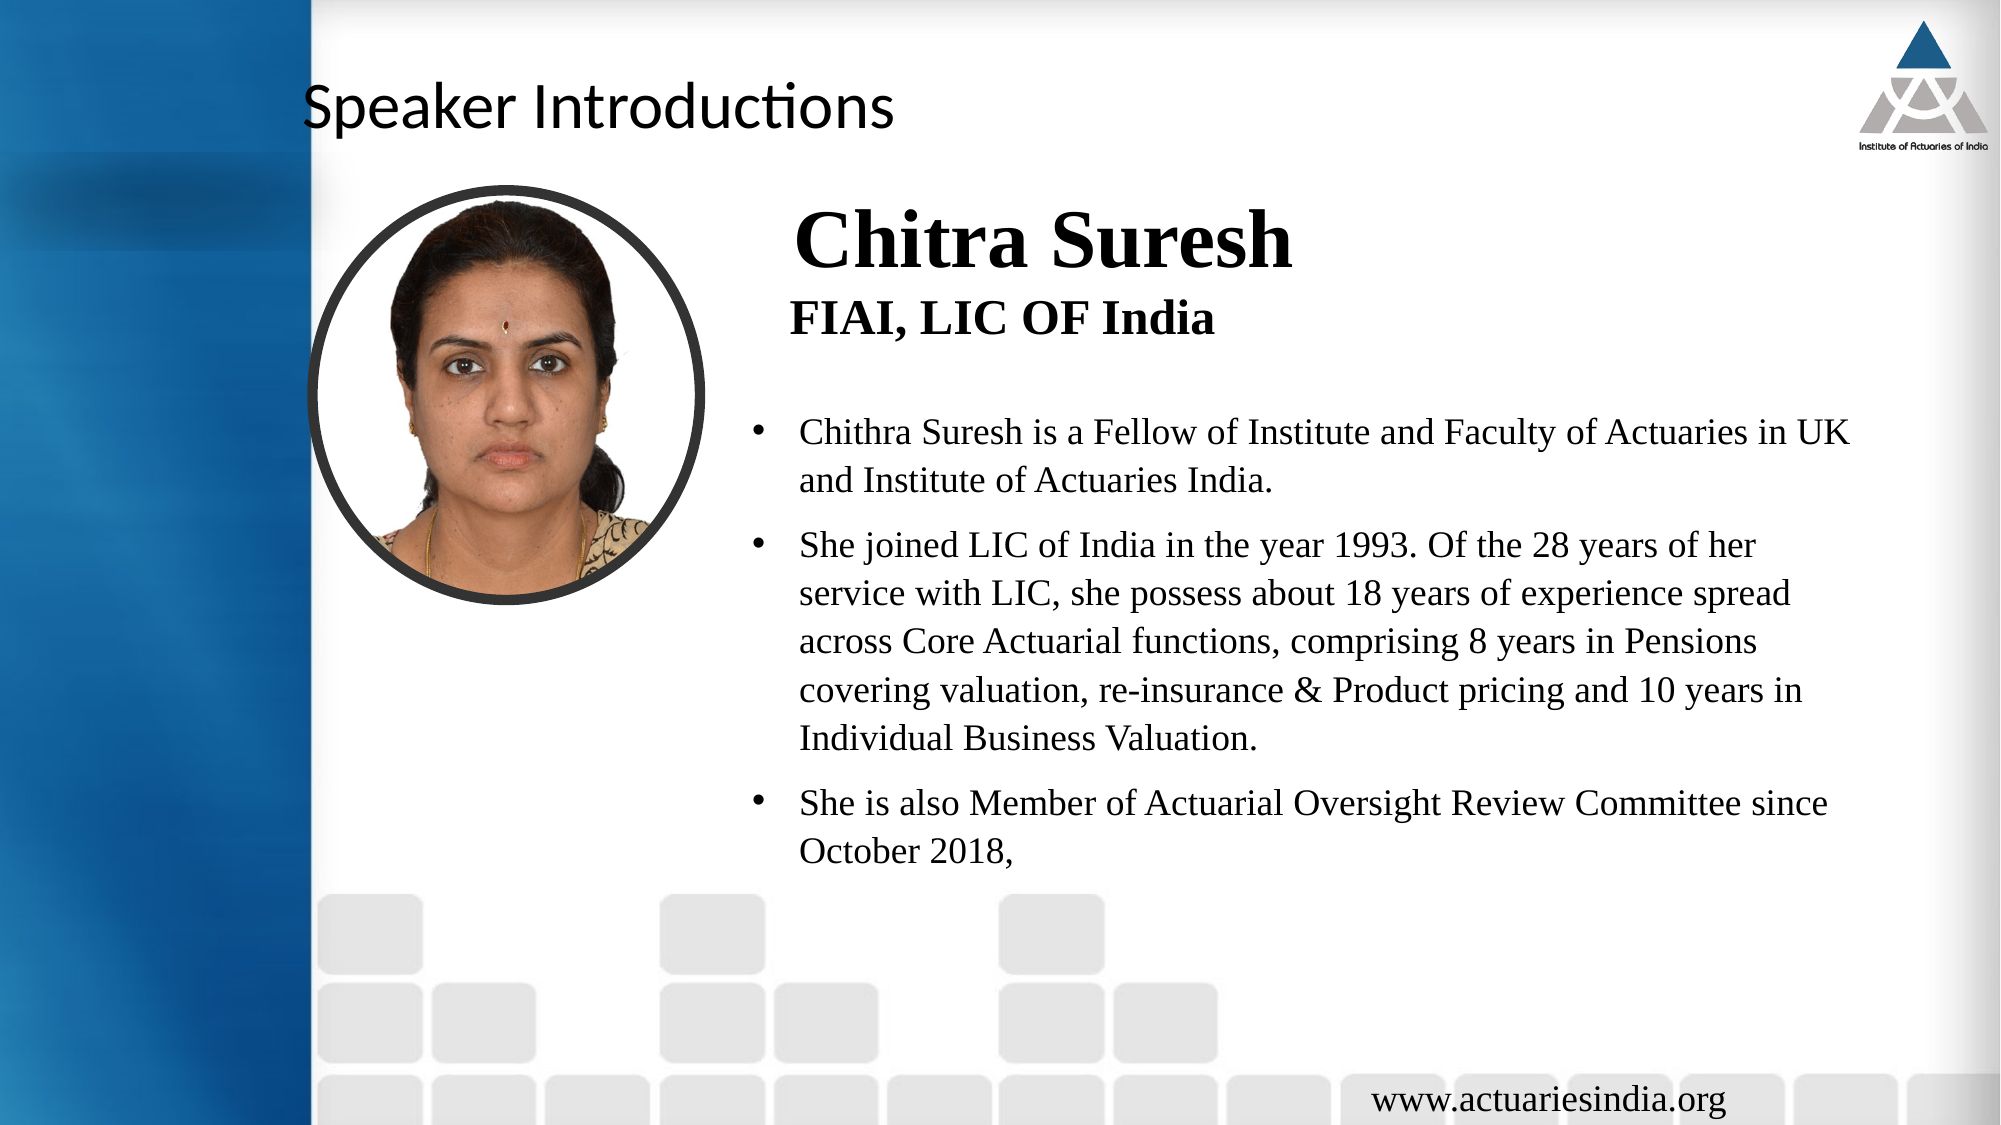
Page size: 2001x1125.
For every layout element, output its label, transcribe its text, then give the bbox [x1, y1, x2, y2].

text_box www.actuariesindia.org [1356, 1066, 1832, 1125]
text_box Chitra Suresh FIAI, LIC OF India Chithra Suresh is a Fellow of Institute and Faculty of Actuaries in UK and Institute of Actuaries India. She joined LIC of India in the year 1993. Of the 28 years of her service with LIC, she possess about 18 years of experience spread across Core Actuarial functions, comprising 8 years in Pensions covering valuation, re-insurance & Product pricing and 10 years in Individual Business Valuation. She is also Member of Actuarial Oversight Review Committee since October 2018, [737, 136, 1875, 985]
picture [0, 0, 2001, 1125]
text_box Speaker Introductions [287, 37, 1775, 166]
